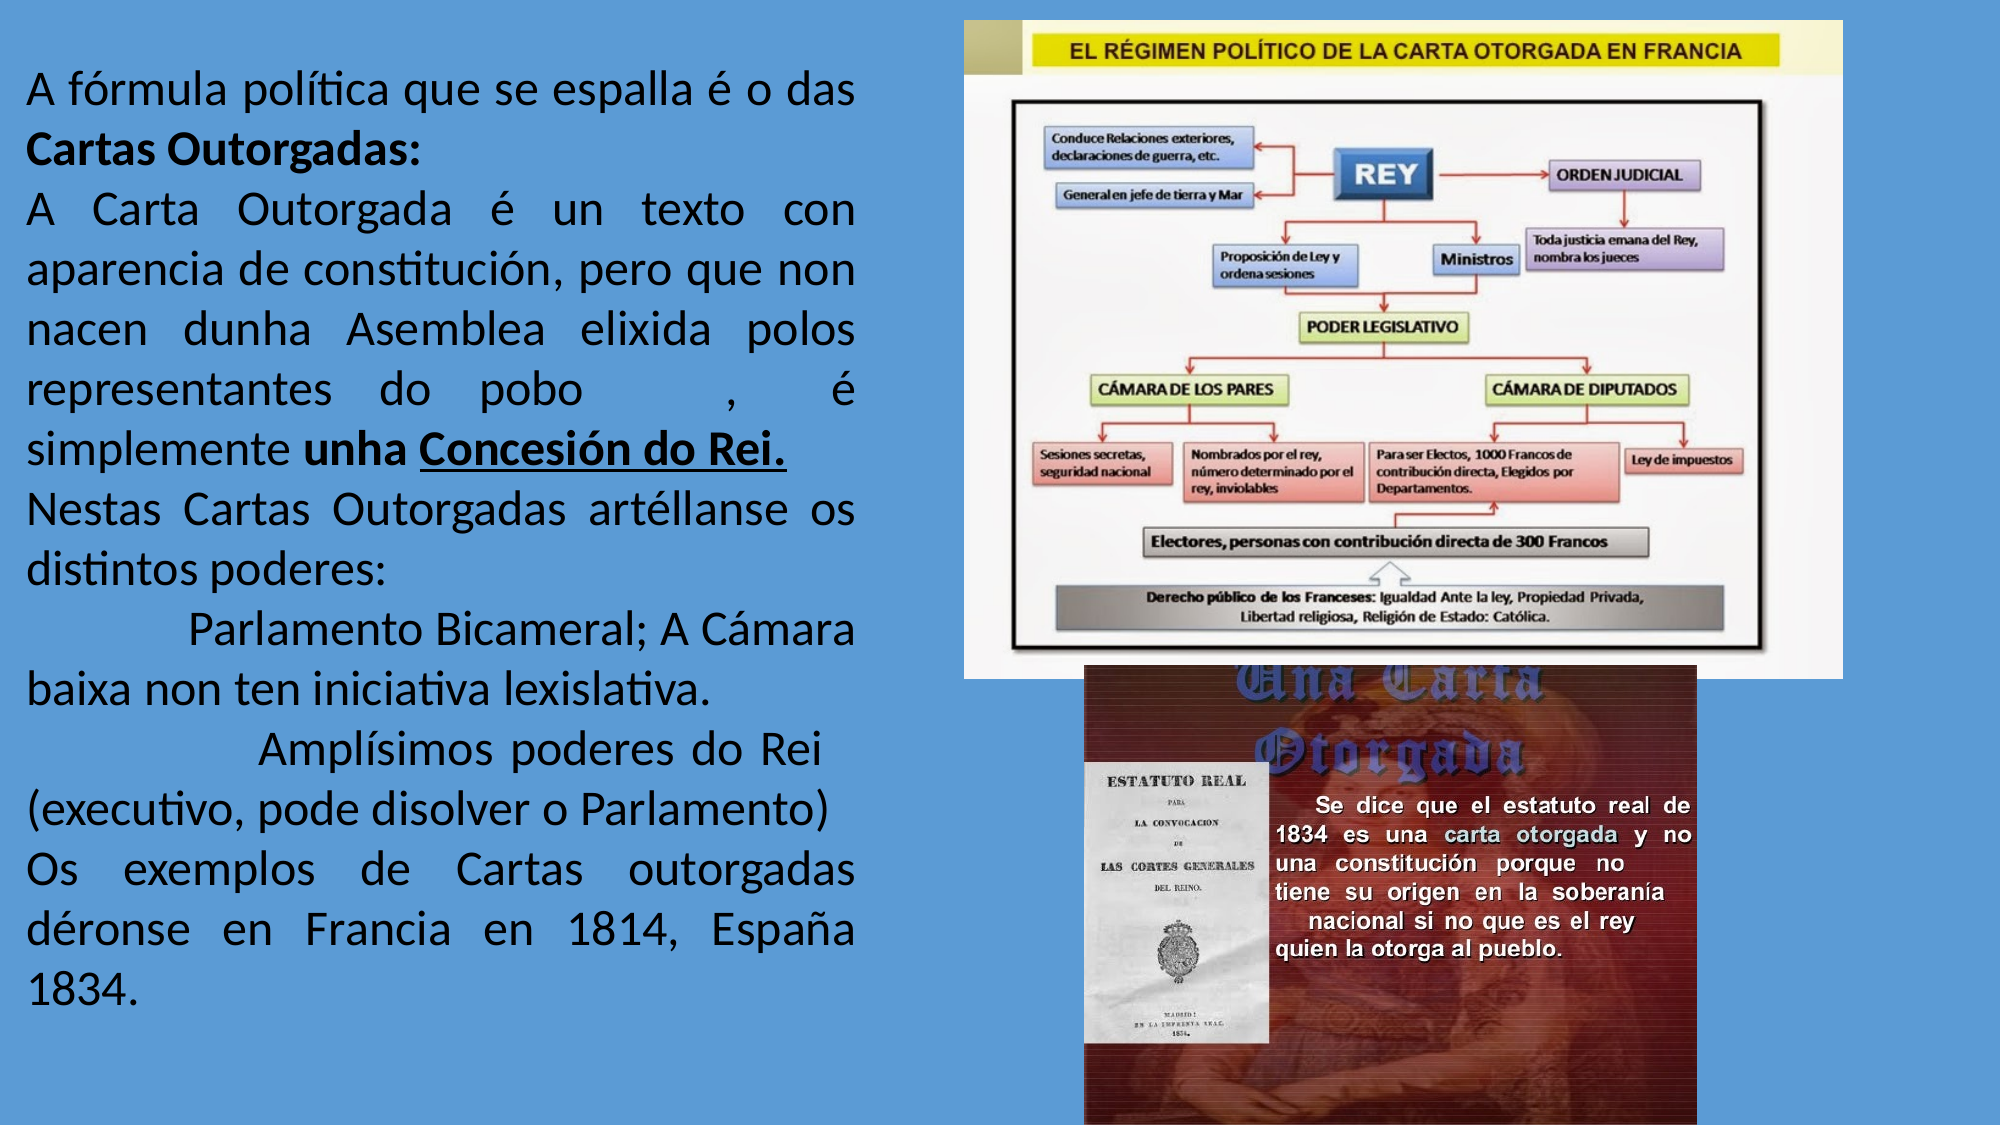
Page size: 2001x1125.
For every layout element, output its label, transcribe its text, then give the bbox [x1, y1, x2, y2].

text_box A fórmula política que se espalla é o das Cartas Outorgadas: A Carta Outorgada é un texto con aparencia de constitución, pero que non nacen dunha Asemblea elixida polos representantes do pobo , é simplemente unha Concesión do Rei. Nestas Cartas Outorgadas artéllanse os distintos poderes: Parlamento Bicameral; A Cámara baixa non ten iniciativa lexislativa. Amplísimos poderes do Rei (executivo, pode disolver o Parlamento) Os exemplos de Cartas outorgadas déronse en Francia en 1814, España 1834. [11, 48, 872, 1024]
picture [964, 20, 1843, 1125]
